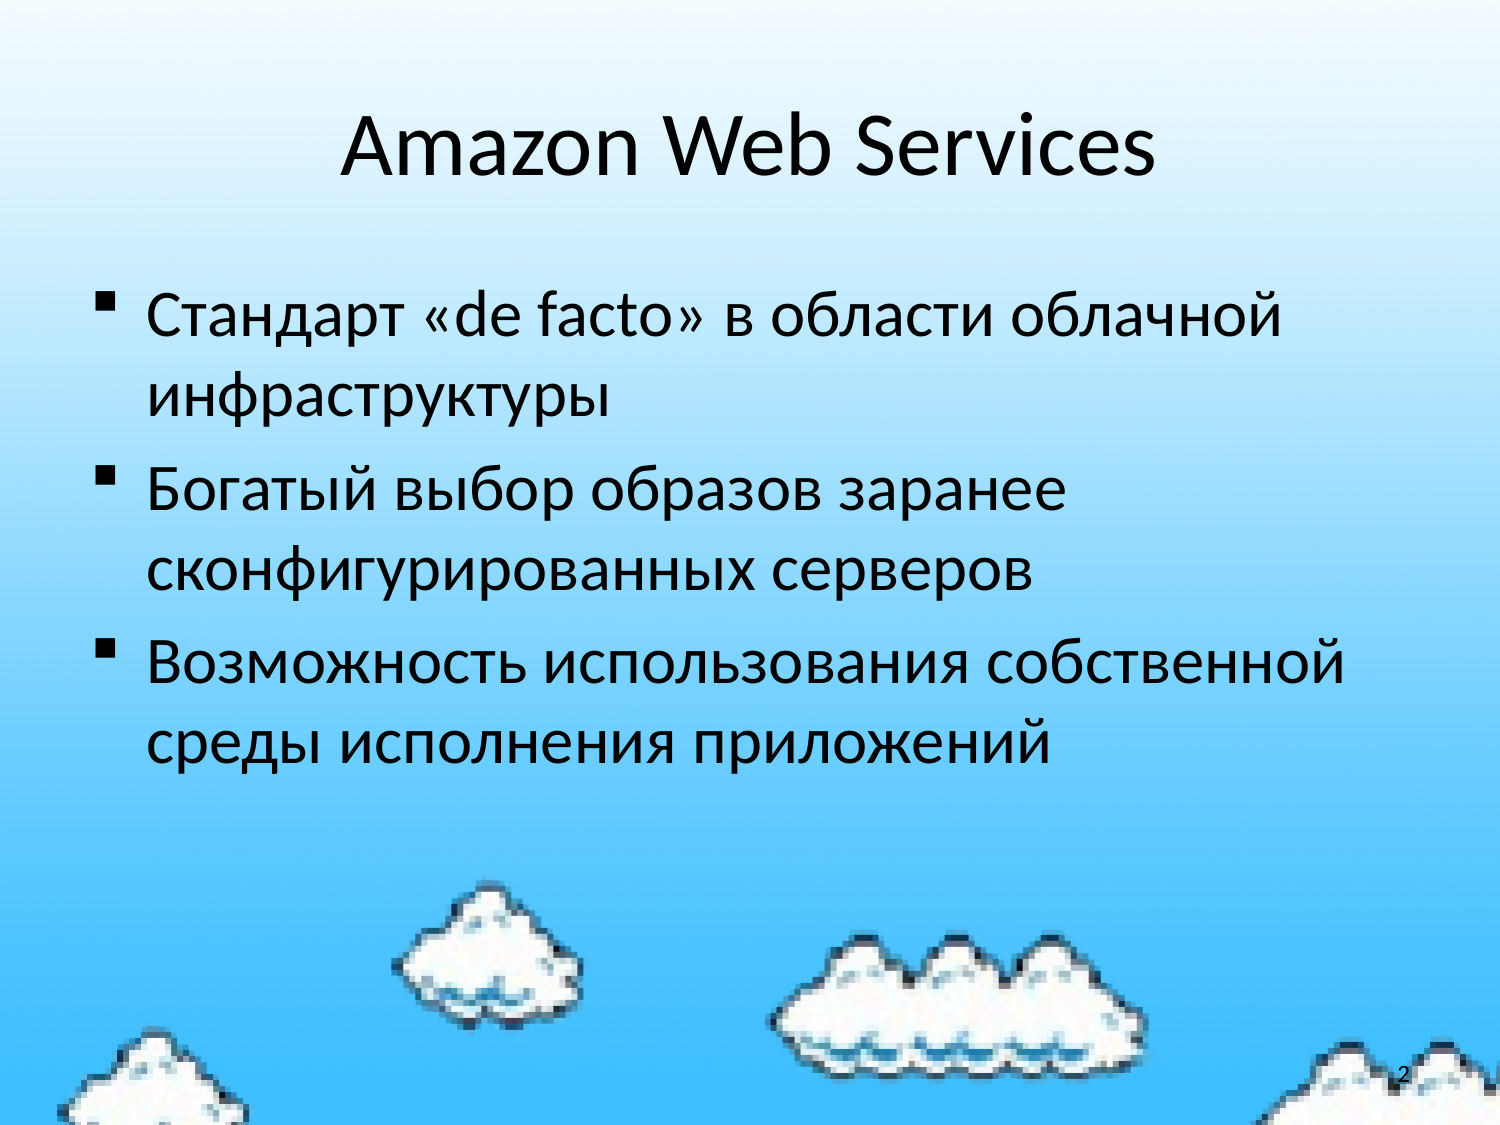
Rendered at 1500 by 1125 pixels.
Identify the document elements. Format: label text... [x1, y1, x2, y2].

slide_number 2 [1074, 1042, 1425, 1103]
title Amazon Web Services [75, 45, 1425, 233]
list Стандарт «de facto» в области облачной инфраструктуры Богатый выбор образов заранее сконфигурированных серверов Возможность использования собственной среды исполнения приложений [75, 262, 1425, 1005]
picture [0, 0, 1500, 1125]
